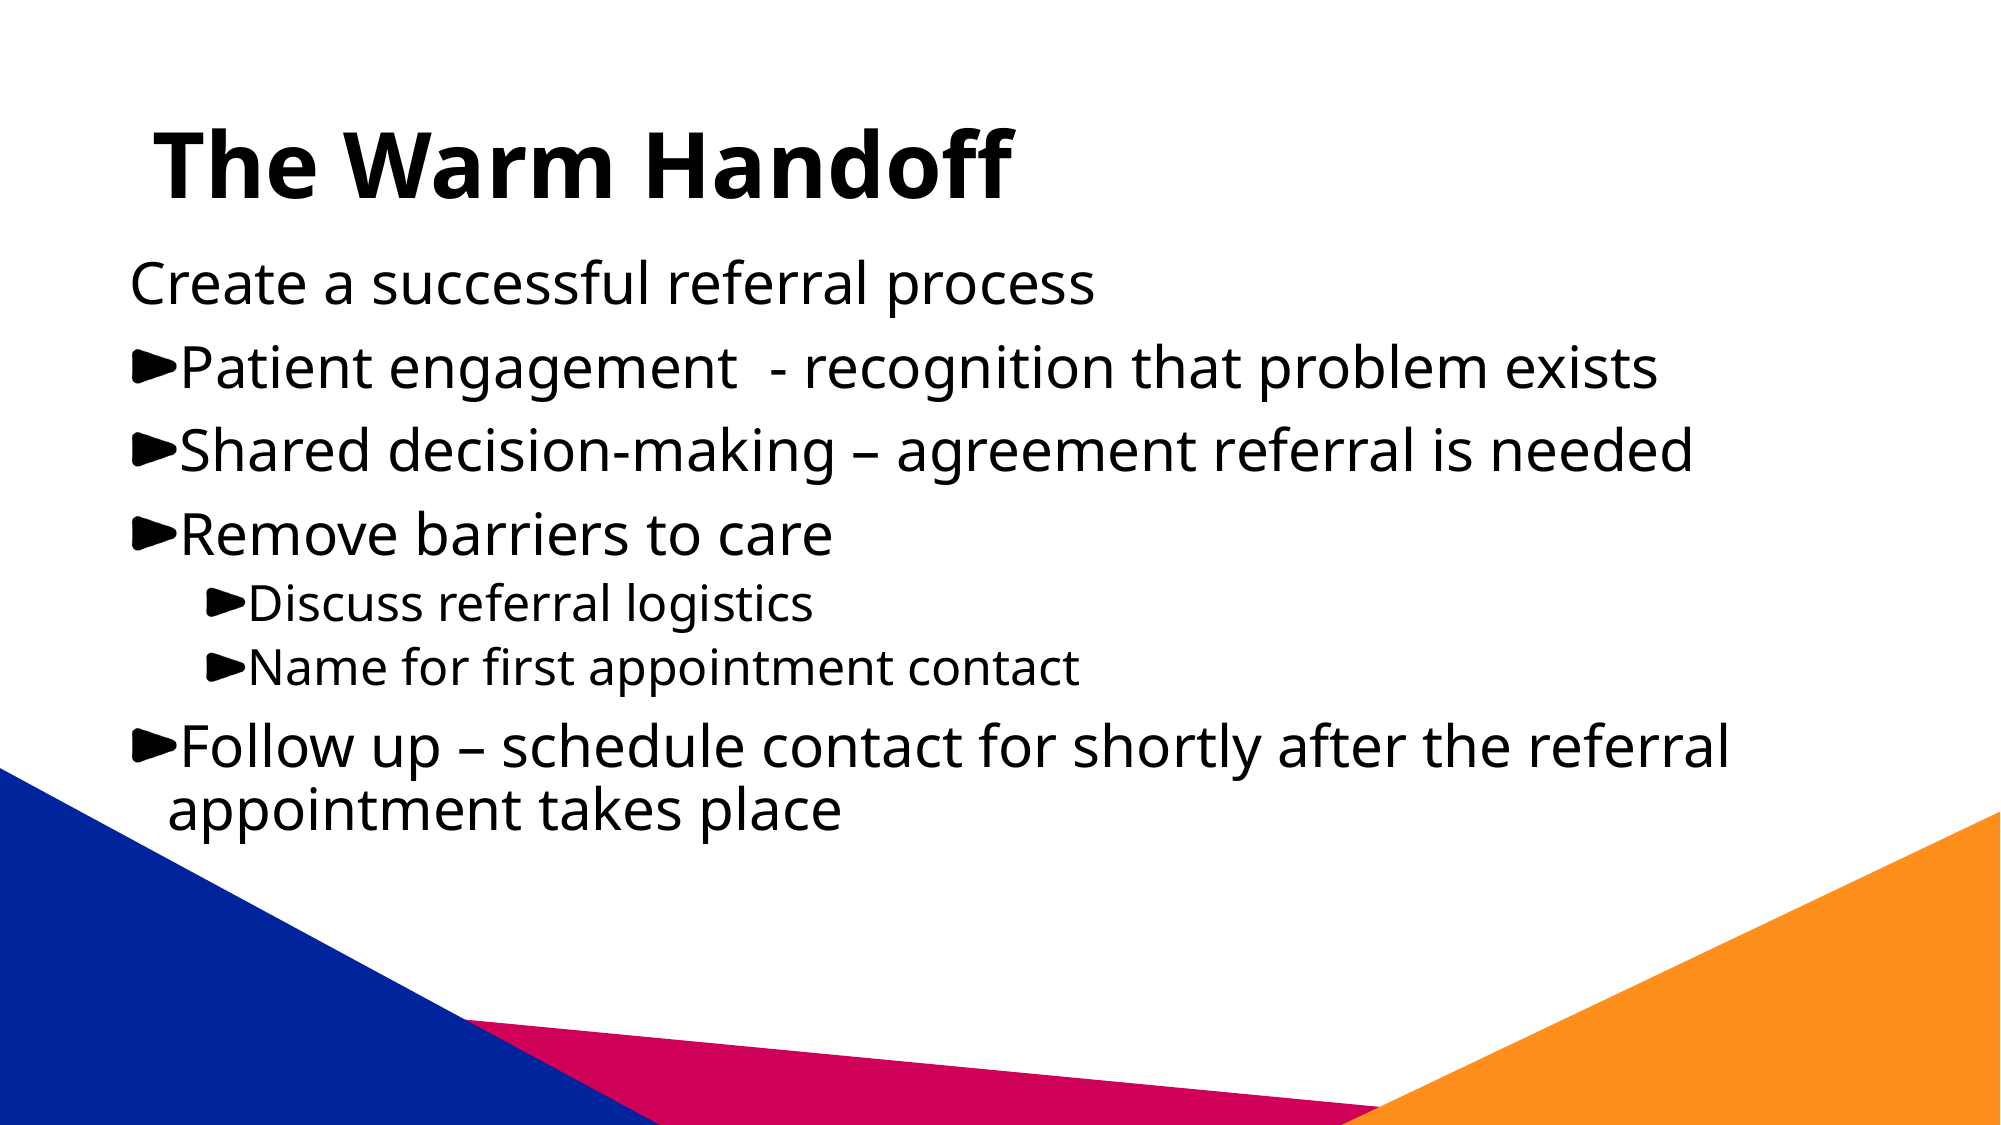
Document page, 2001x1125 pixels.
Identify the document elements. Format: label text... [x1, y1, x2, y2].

picture [129, 724, 180, 766]
list Create a successful referral process Patient engagement - recognition that problem exists Shared decision-making – agreement referral is needed Remove barriers to care Discuss referral logistics Name for first appointment contact Follow up – schedule contact for shortly after the referral appointment takes place [114, 246, 1840, 961]
picture [204, 649, 248, 685]
title The Warm Handoff [137, 59, 1863, 278]
picture [204, 584, 248, 620]
picture [129, 428, 180, 470]
picture [129, 345, 180, 387]
picture [129, 512, 180, 554]
